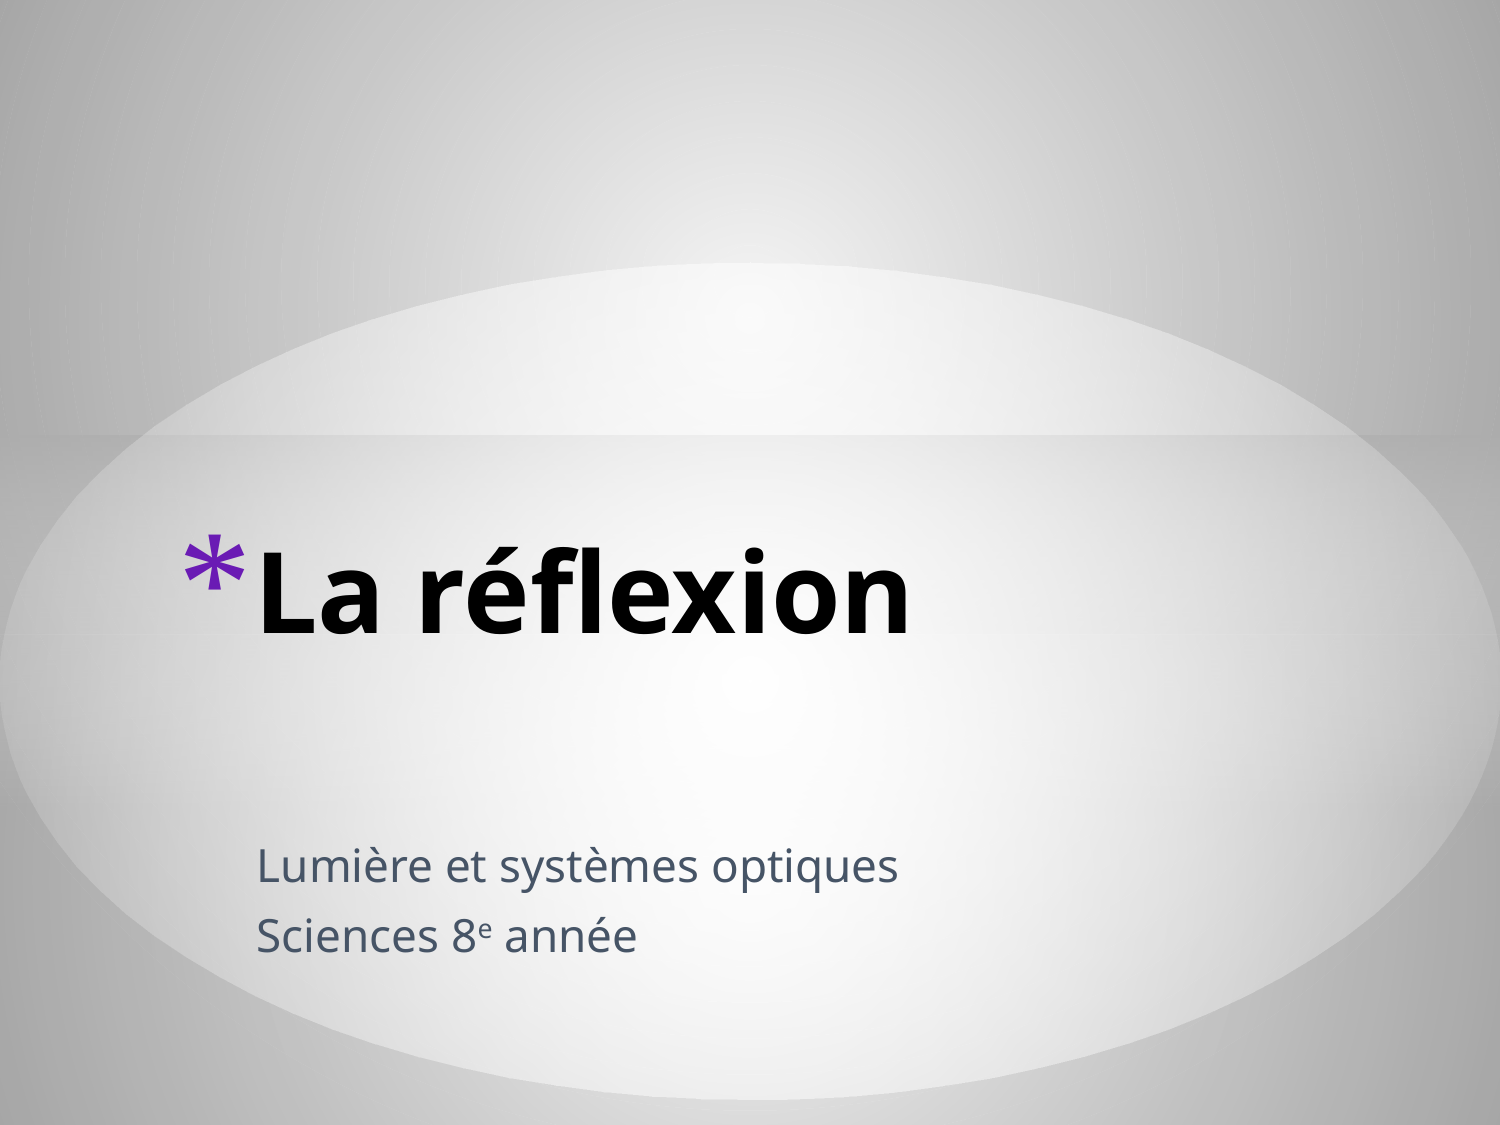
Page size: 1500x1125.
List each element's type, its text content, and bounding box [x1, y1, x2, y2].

title La réflexion [134, 513, 1312, 808]
subtitle Lumière et systèmes optiques Sciences 8e année [241, 828, 1167, 974]
